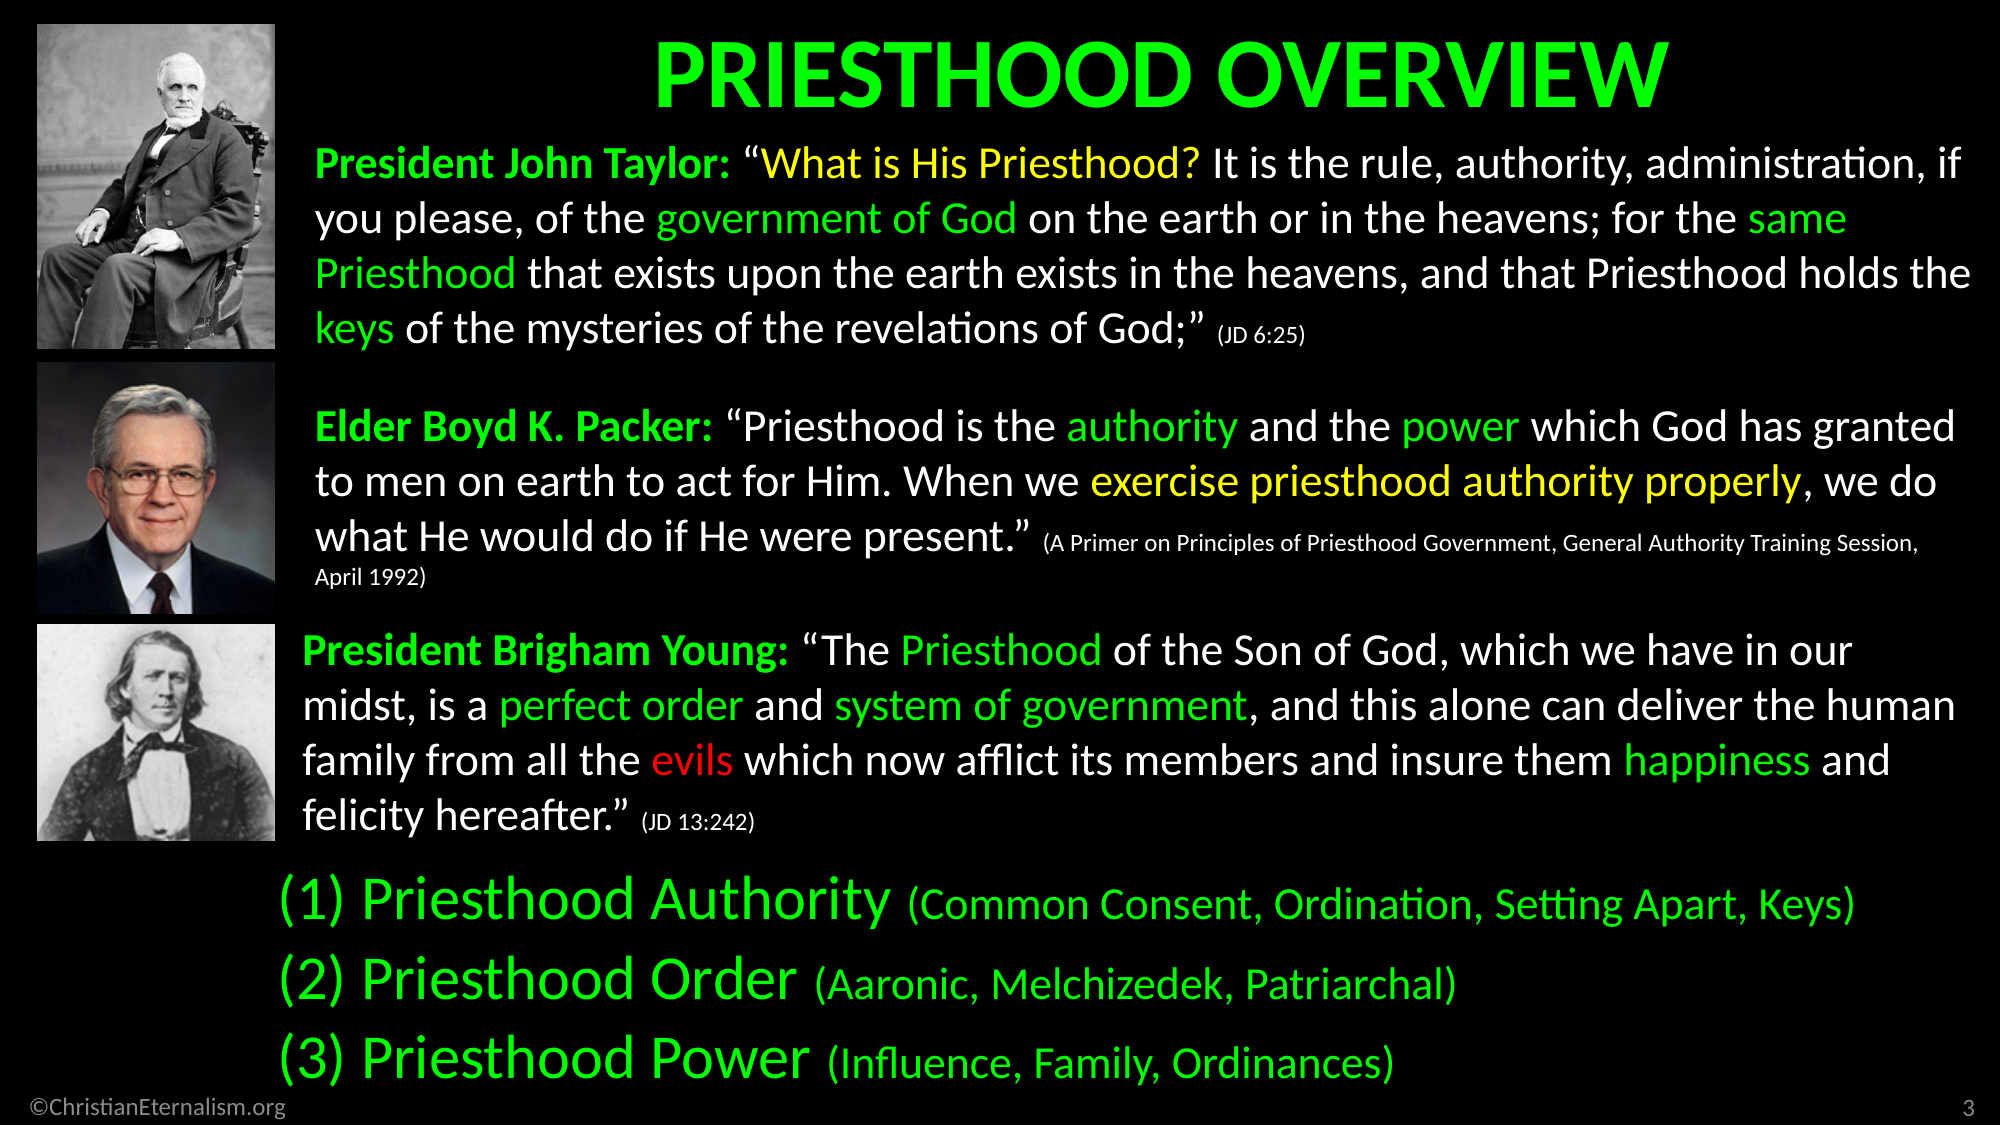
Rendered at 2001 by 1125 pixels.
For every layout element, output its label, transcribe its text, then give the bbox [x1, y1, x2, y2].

text_box PRIESTHOOD OVERVIEW [324, 0, 2000, 135]
picture [37, 24, 276, 349]
text_box Elder Boyd K. Packer: “Priesthood is the authority and the power which God has granted to men on earth to act for Him. When we exercise priesthood authority properly, we do what He would do if He were present.” (A Primer on Principles of Priesthood Government, General Authority Training Session, April 1992) [300, 387, 1988, 598]
slide_number 3 [1937, 1087, 2000, 1125]
picture [37, 362, 276, 615]
text_box (1) Priesthood Authority (Common Consent, Ordination, Setting Apart, Keys) [262, 849, 1888, 929]
text_box President John Taylor: “What is His Priesthood? It is the rule, authority, administration, if you please, of the government of God on the earth or in the heavens; for the same Priesthood that exists upon the earth exists in the heavens, and that Priesthood holds the keys of the mysteries of the revelations of God;” (JD 6:25) [299, 124, 1990, 360]
text_box (2) Priesthood Order (Aaronic, Melchizedek, Patriarchal) [262, 929, 1888, 1020]
picture [37, 624, 276, 841]
footer ©ChristianEternalism.org [2, 1087, 313, 1125]
text_box President Brigham Young: “The Priesthood of the Son of God, which we have in our midst, is a perfect order and system of government, and this alone can deliver the human family from all the evils which now afflict its members and insure them happiness and felicity hereafter.” (JD 13:242) [287, 612, 1988, 848]
text_box (3) Priesthood Power (Influence, Family, Ordinances) [262, 1020, 1425, 1099]
